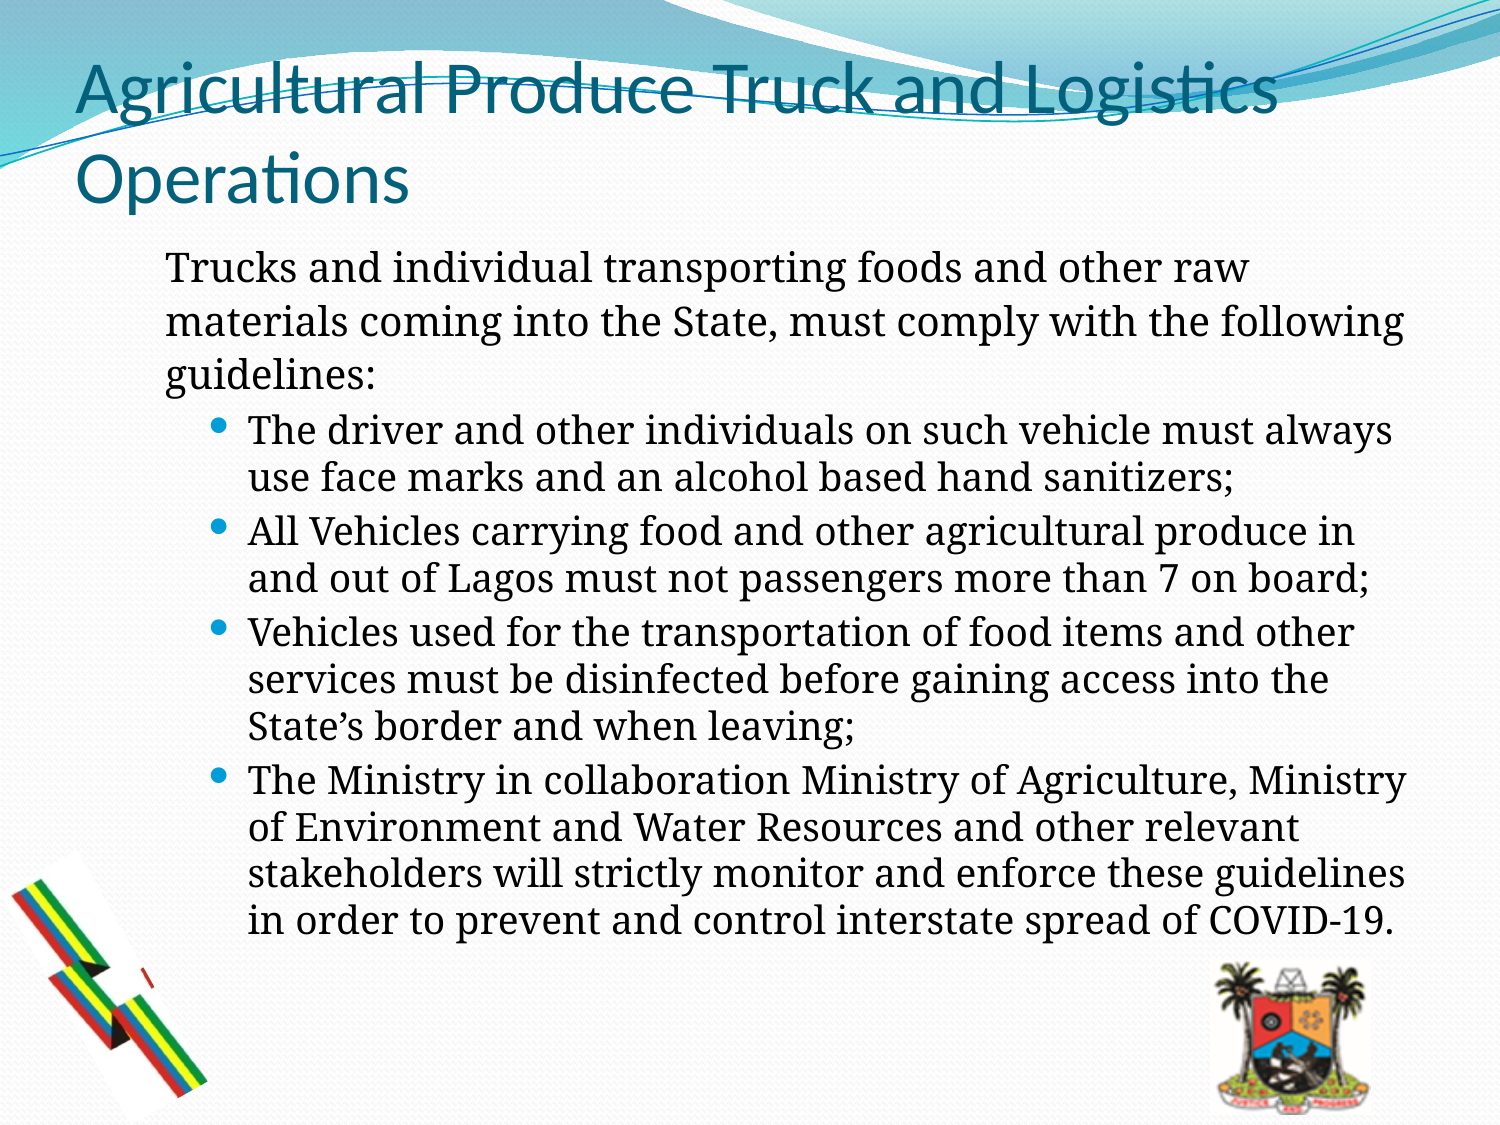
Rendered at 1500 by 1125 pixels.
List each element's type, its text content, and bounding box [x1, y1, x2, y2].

list Trucks and individual transporting foods and other raw materials coming into the State, must comply with the following guidelines: The driver and other individuals on such vehicle must always use face marks and an alcohol based hand sanitizers; All Vehicles carrying food and other agricultural produce in and out of Lagos must not passengers more than 7 on board; Vehicles used for the transportation of food items and other services must be disinfected before gaining access into the State’s border and when leaving; The Ministry in collaboration Ministry of Agriculture, Ministry of Environment and Water Resources and other relevant stakeholders will strictly monitor and enforce these guidelines in order to prevent and control interstate spread of COVID-19. [88, 229, 1439, 950]
picture [1, 850, 208, 1125]
picture [1210, 960, 1371, 1115]
title Agricultural Produce Truck and Logistics Operations [75, 30, 1425, 219]
